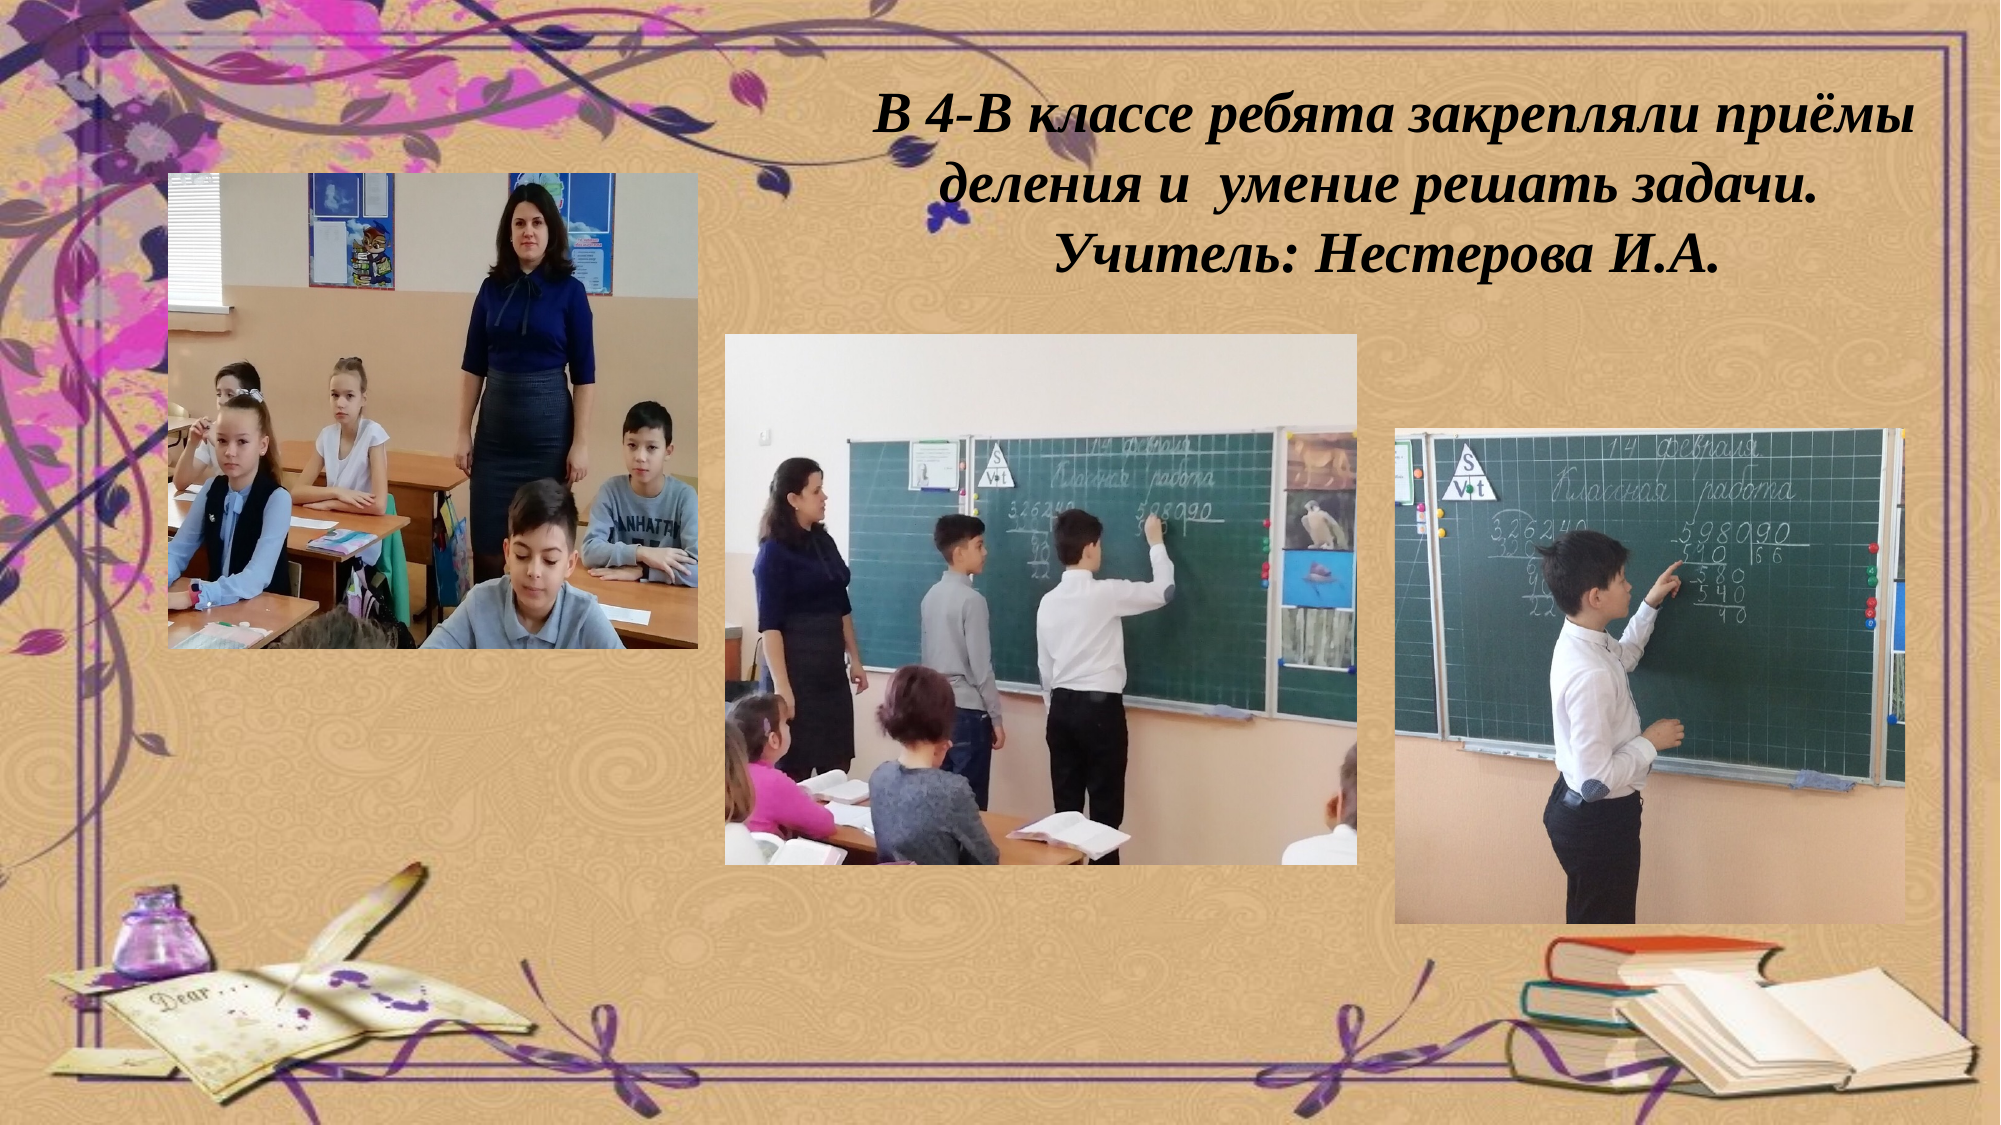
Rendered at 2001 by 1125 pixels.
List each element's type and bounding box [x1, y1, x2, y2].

list [0, 0, 2000, 1125]
picture [1394, 428, 1906, 924]
picture [168, 173, 698, 649]
picture [725, 334, 1356, 865]
